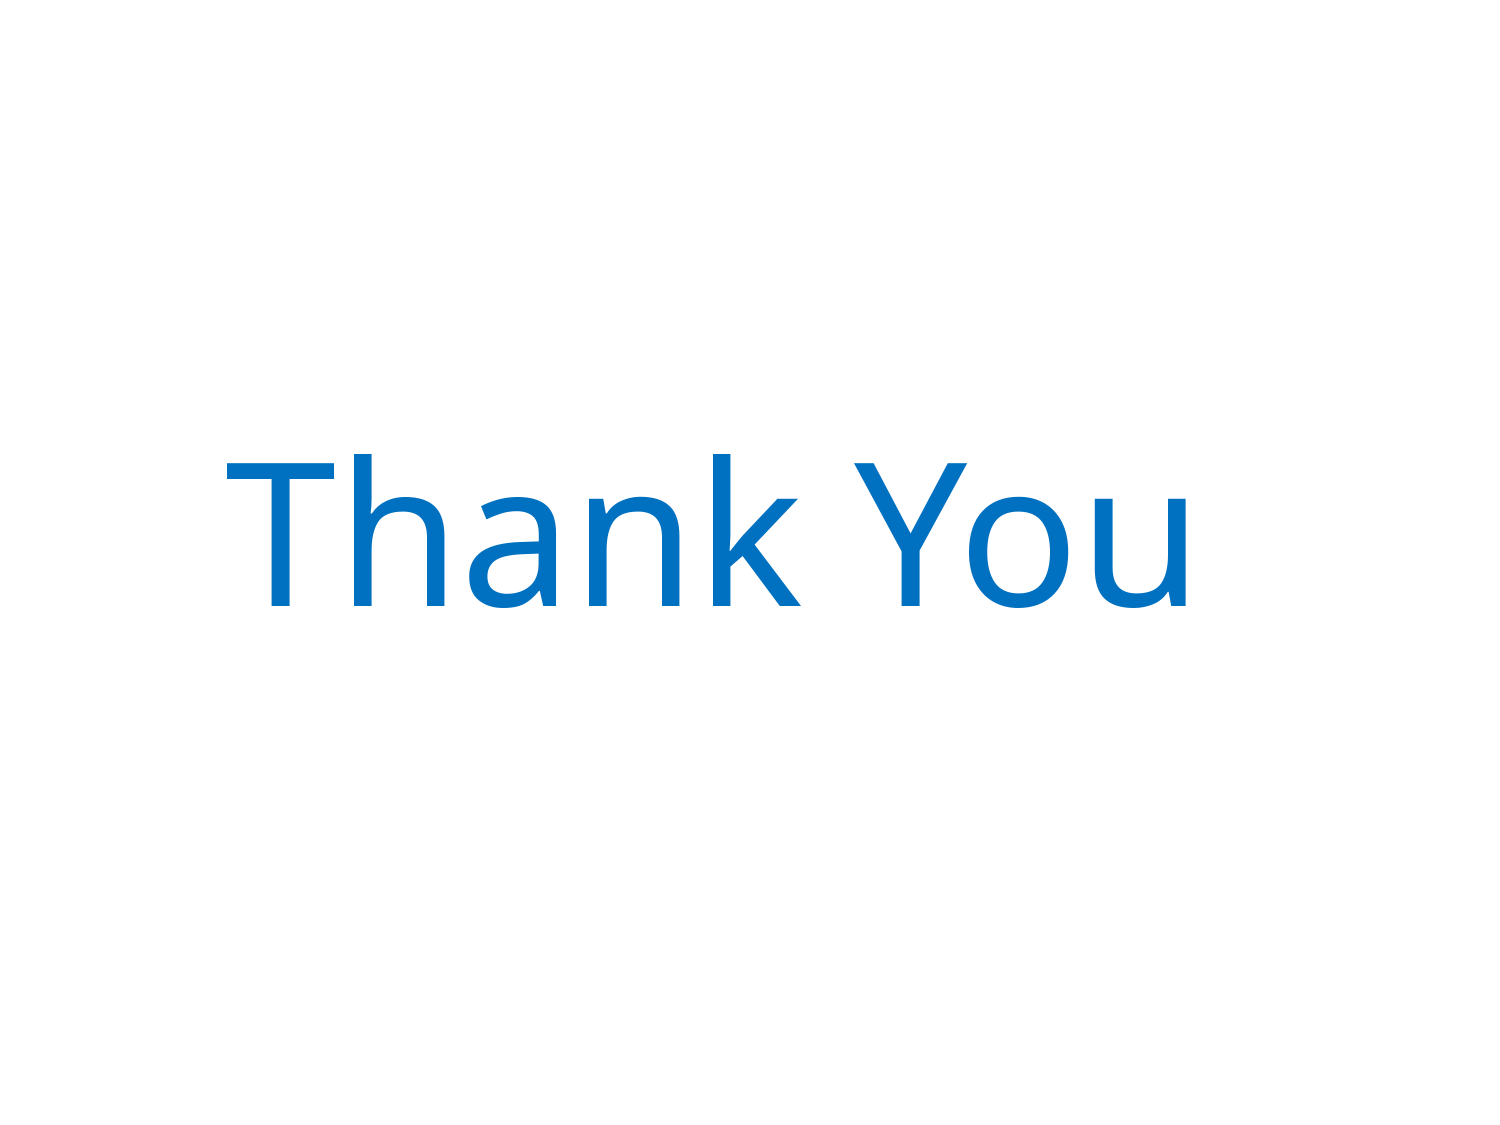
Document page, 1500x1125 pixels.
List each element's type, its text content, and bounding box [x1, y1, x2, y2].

list Thank You [75, 398, 1425, 1005]
